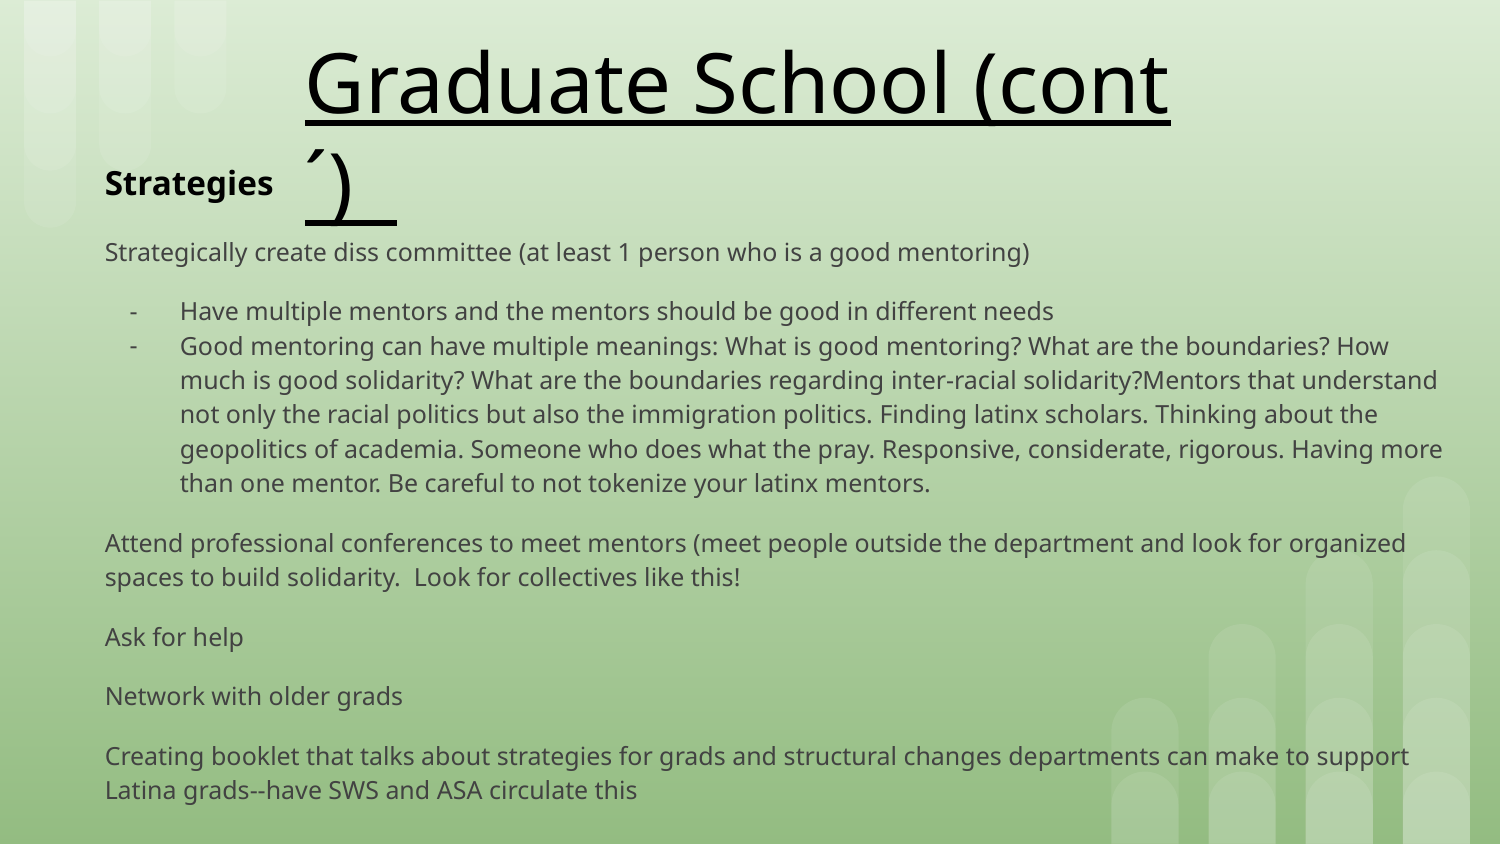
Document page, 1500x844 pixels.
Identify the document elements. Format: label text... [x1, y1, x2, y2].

text_box Strategies Strategically create diss committee (at least 1 person who is a good mentoring) Have multiple mentors and the mentors should be good in different needs Good mentoring can have multiple meanings: What is good mentoring? What are the boundaries? How much is good solidarity? What are the boundaries regarding inter-racial solidarity?Mentors that understand not only the racial politics but also the immigration politics. Finding latinx scholars. Thinking about the geopolitics of academia. Someone who does what the pray. Responsive, considerate, rigorous. Having more than one mentor. Be careful to not tokenize your latinx mentors. Attend professional conferences to meet mentors (meet people outside the department and look for organized spaces to build solidarity. Look for collectives like this! Ask for help Network with older grads Creating booklet that talks about strategies for grads and structural changes departments can make to support Latina grads--have SWS and ASA circulate this [89, 146, 1465, 820]
text_box Graduate School (cont´) [289, 15, 1219, 146]
